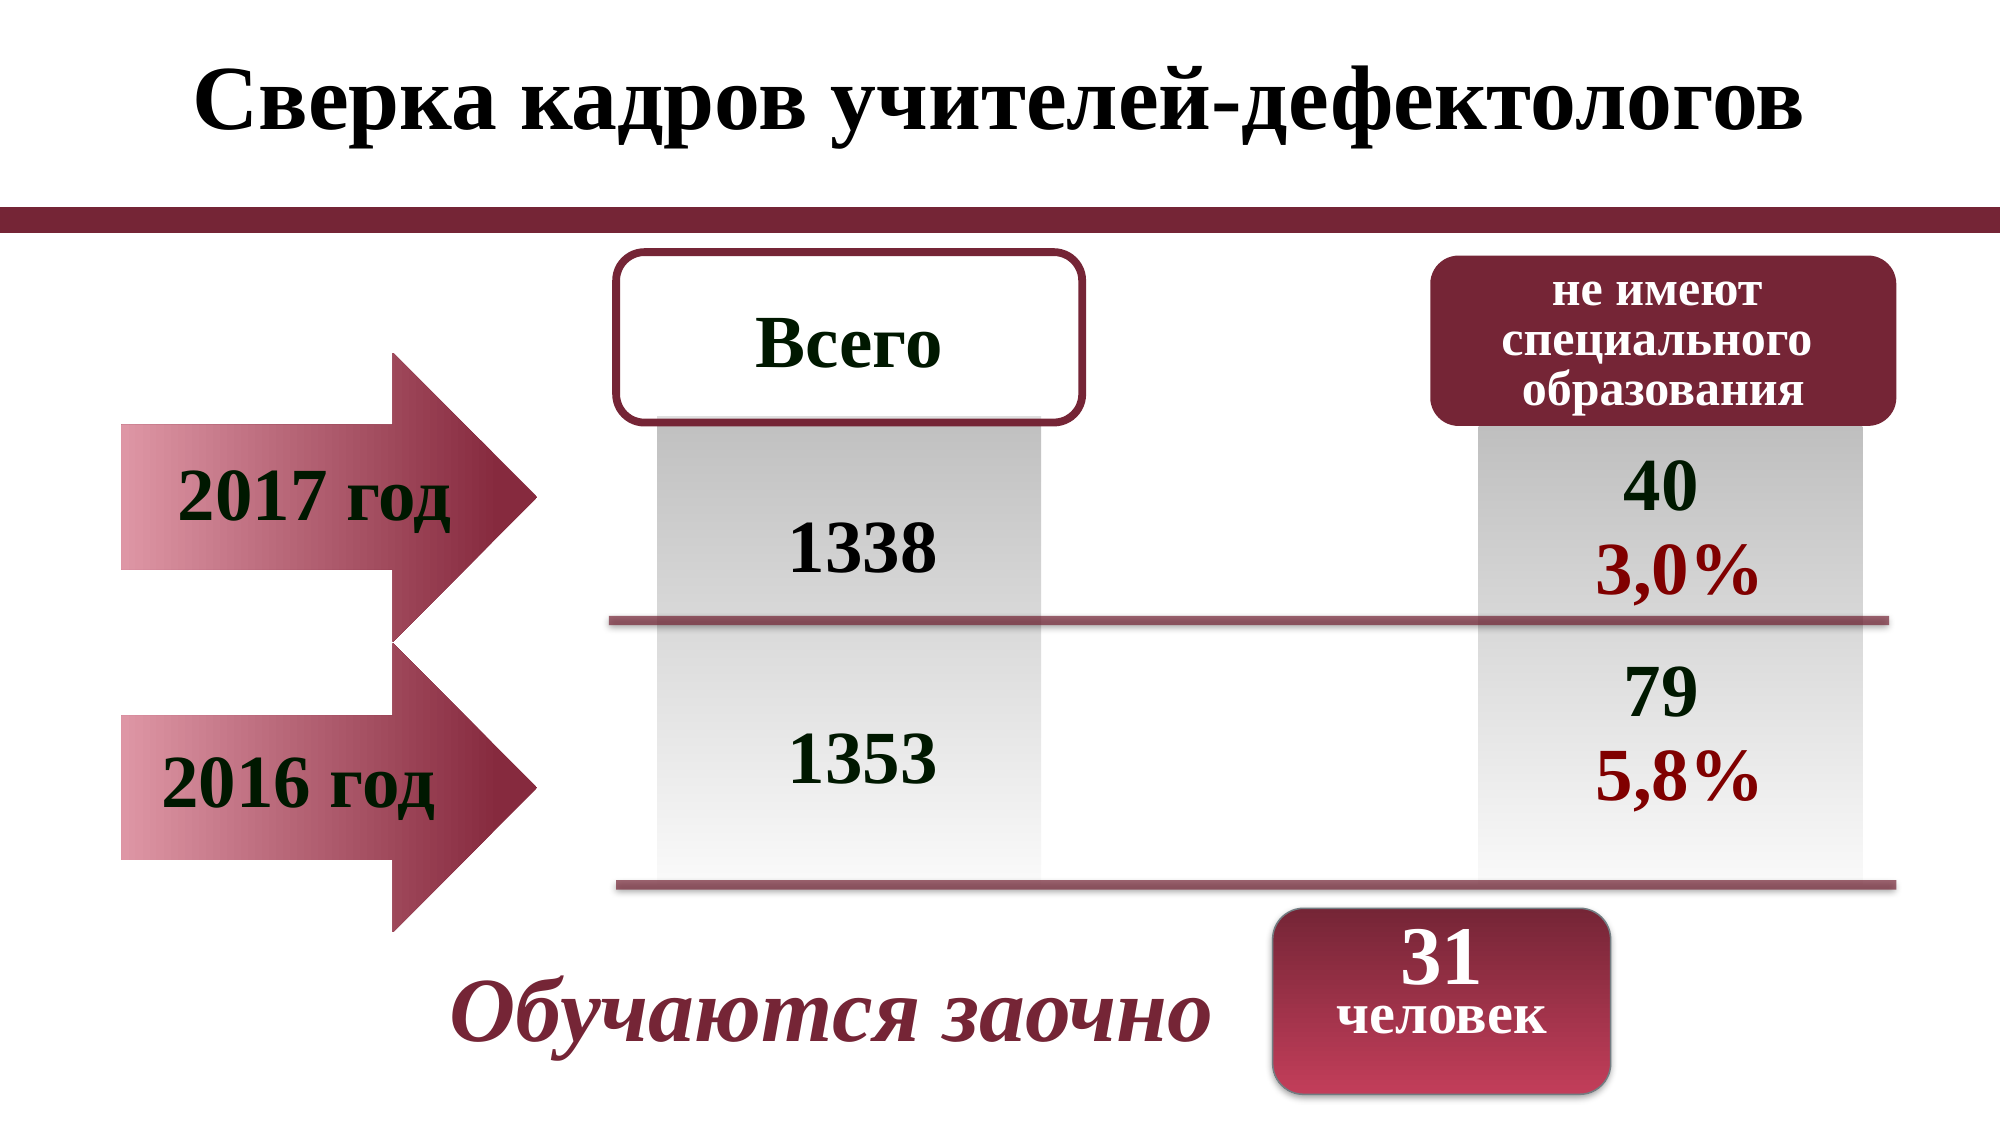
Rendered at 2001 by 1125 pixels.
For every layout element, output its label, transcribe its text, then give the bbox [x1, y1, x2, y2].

title Сверка кадров учителей-дефектологов [137, 24, 1863, 188]
text_box [392, 885, 441, 933]
text_box 31 человек [1272, 908, 1611, 1095]
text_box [121, 252, 1897, 885]
text_box Обучаются заочно [434, 942, 1258, 1068]
